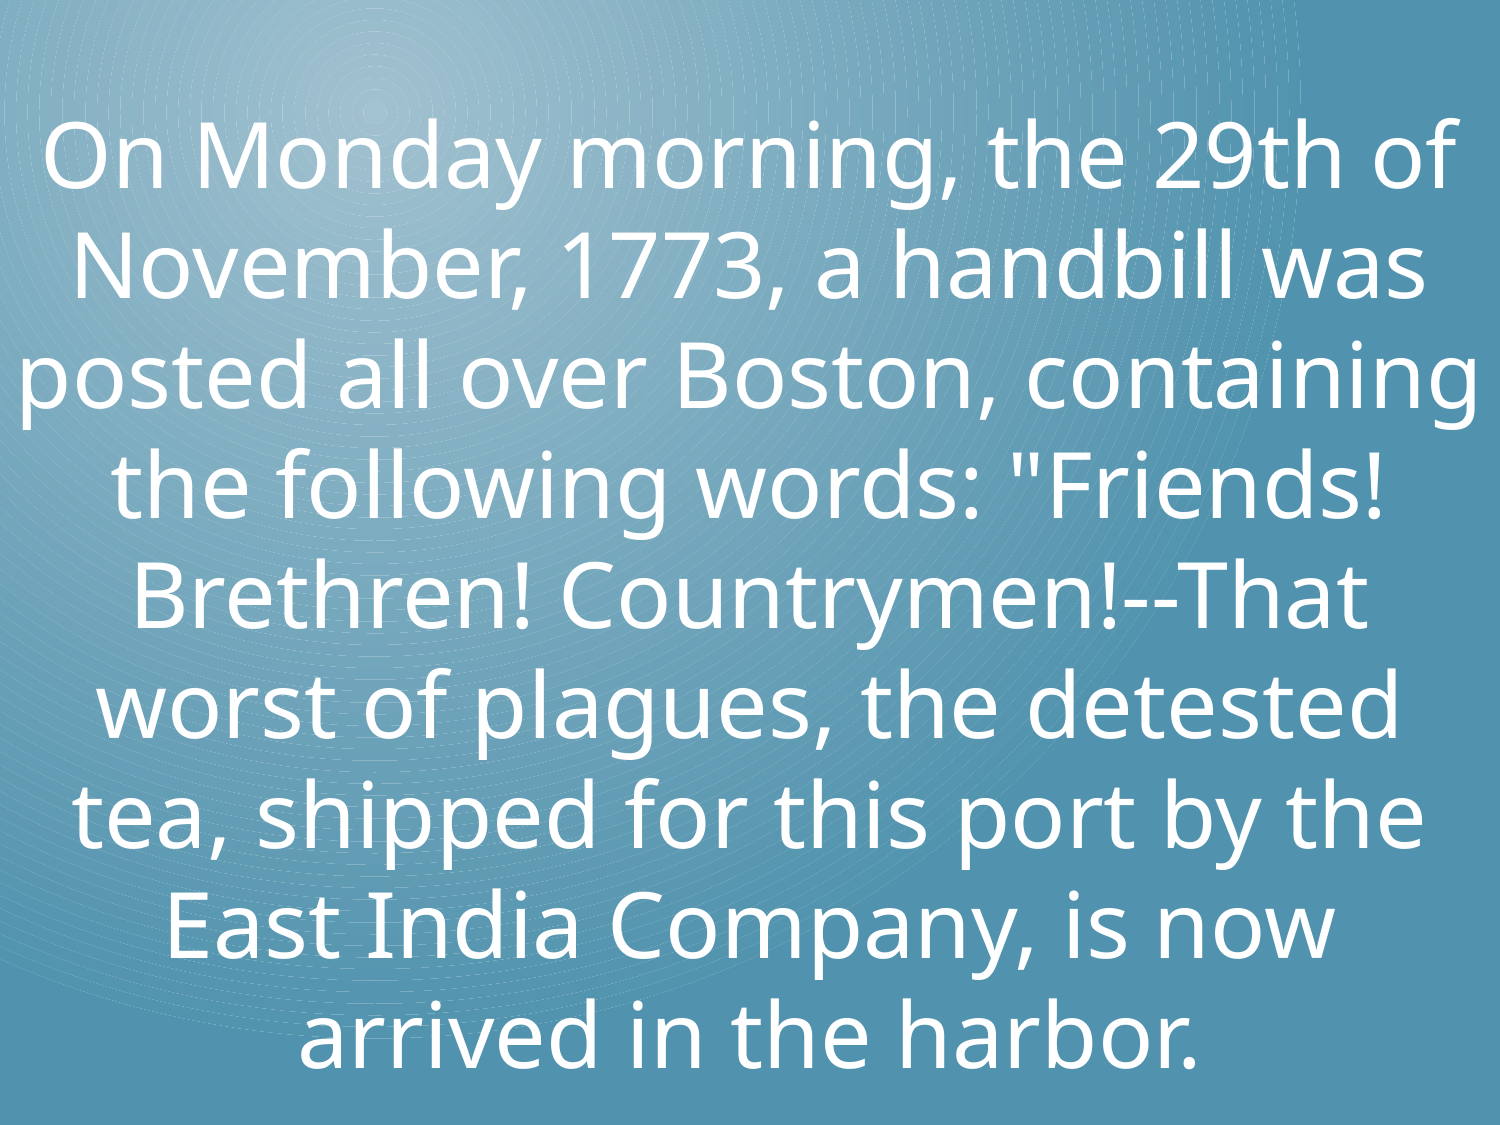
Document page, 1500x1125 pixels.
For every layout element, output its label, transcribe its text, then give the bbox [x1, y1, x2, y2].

text_box On Monday morning, the 29th of November, 1773, a handbill was posted all over Boston, containing the following words: "Friends! Brethren! Countrymen!--That worst of plagues, the detested tea, shipped for this port by the East India Company, is now arrived in the harbor. [0, 0, 1500, 1095]
